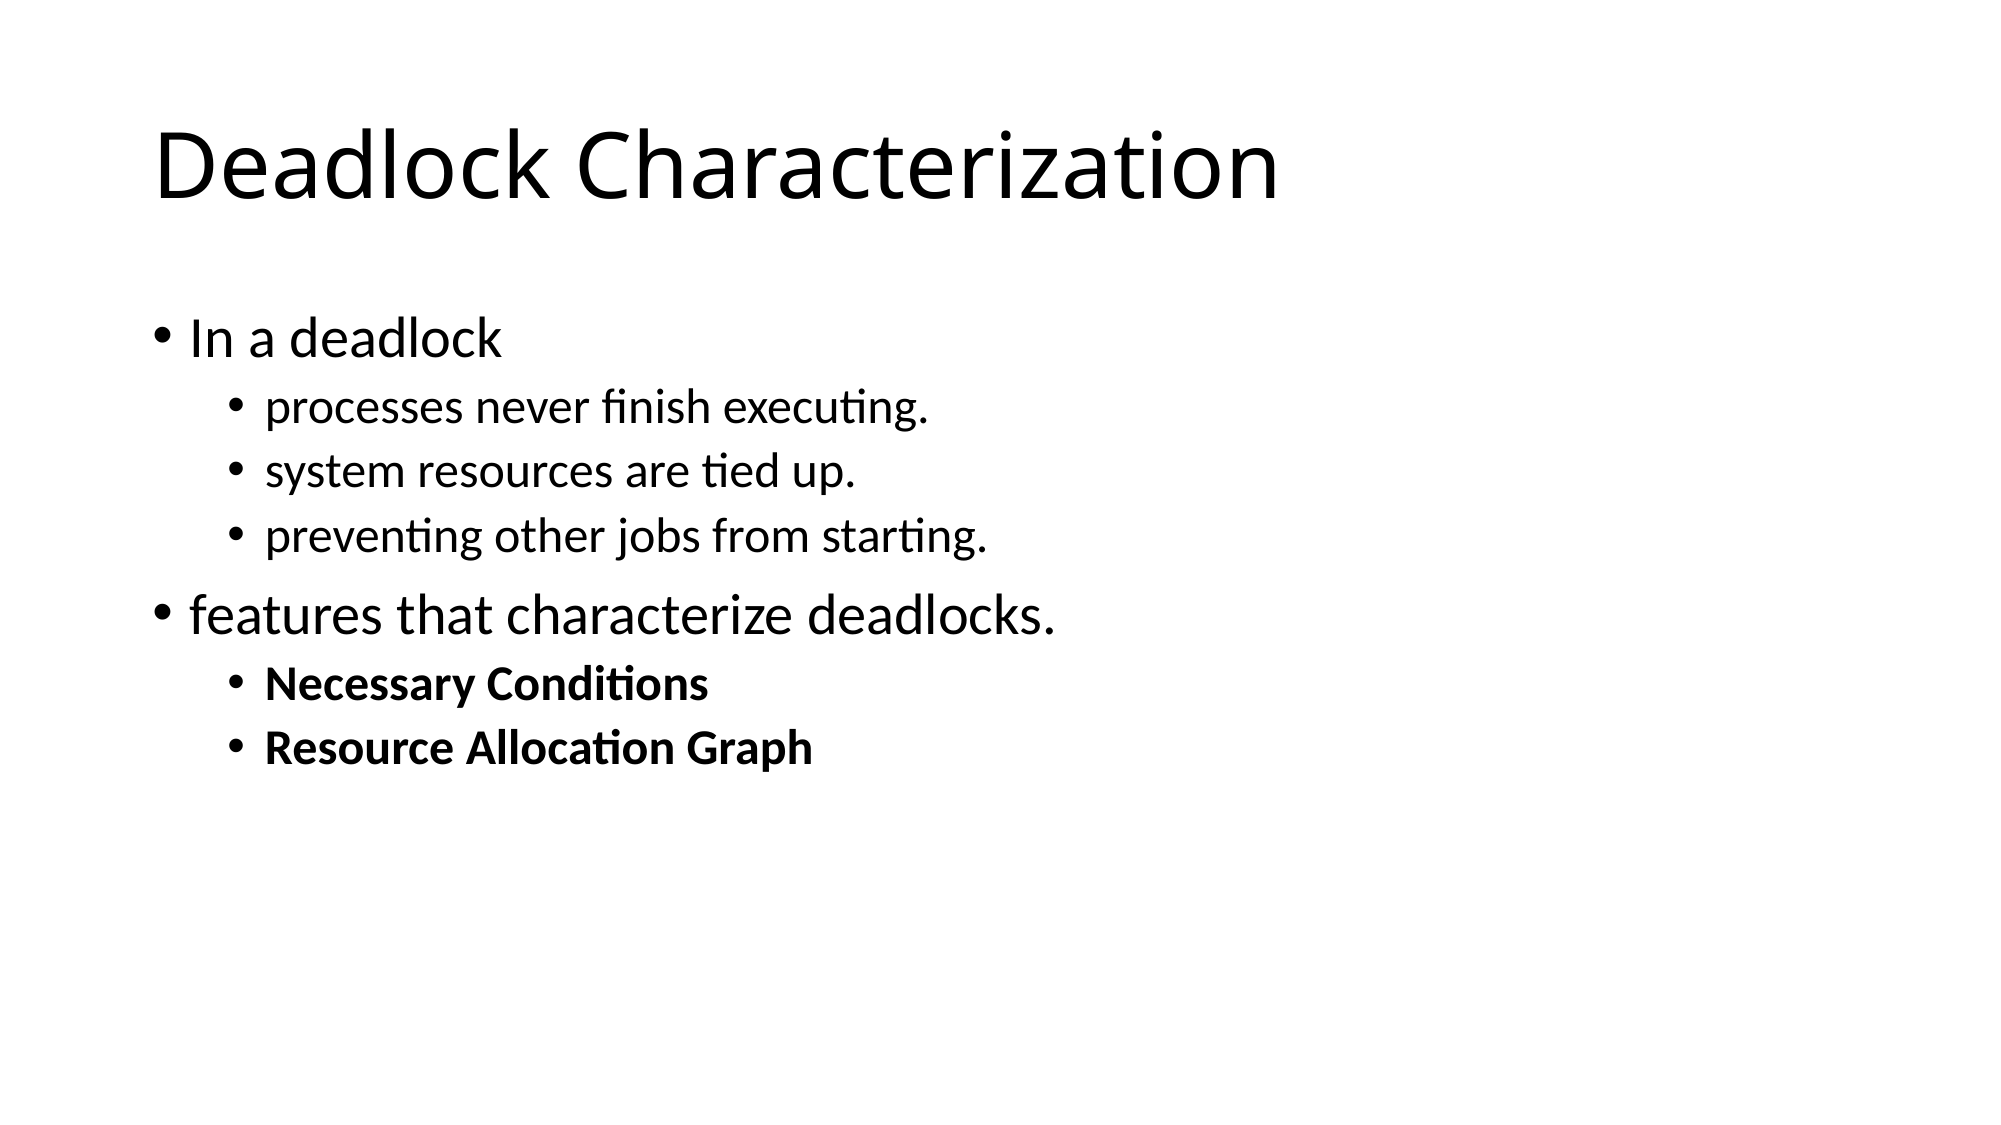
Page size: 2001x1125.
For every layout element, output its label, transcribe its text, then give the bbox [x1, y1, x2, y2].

list In a deadlock processes never finish executing. system resources are tied up. preventing other jobs from starting. features that characterize deadlocks. Necessary Conditions Resource Allocation Graph [137, 299, 1863, 1014]
title Deadlock Characterization [137, 59, 1863, 278]
